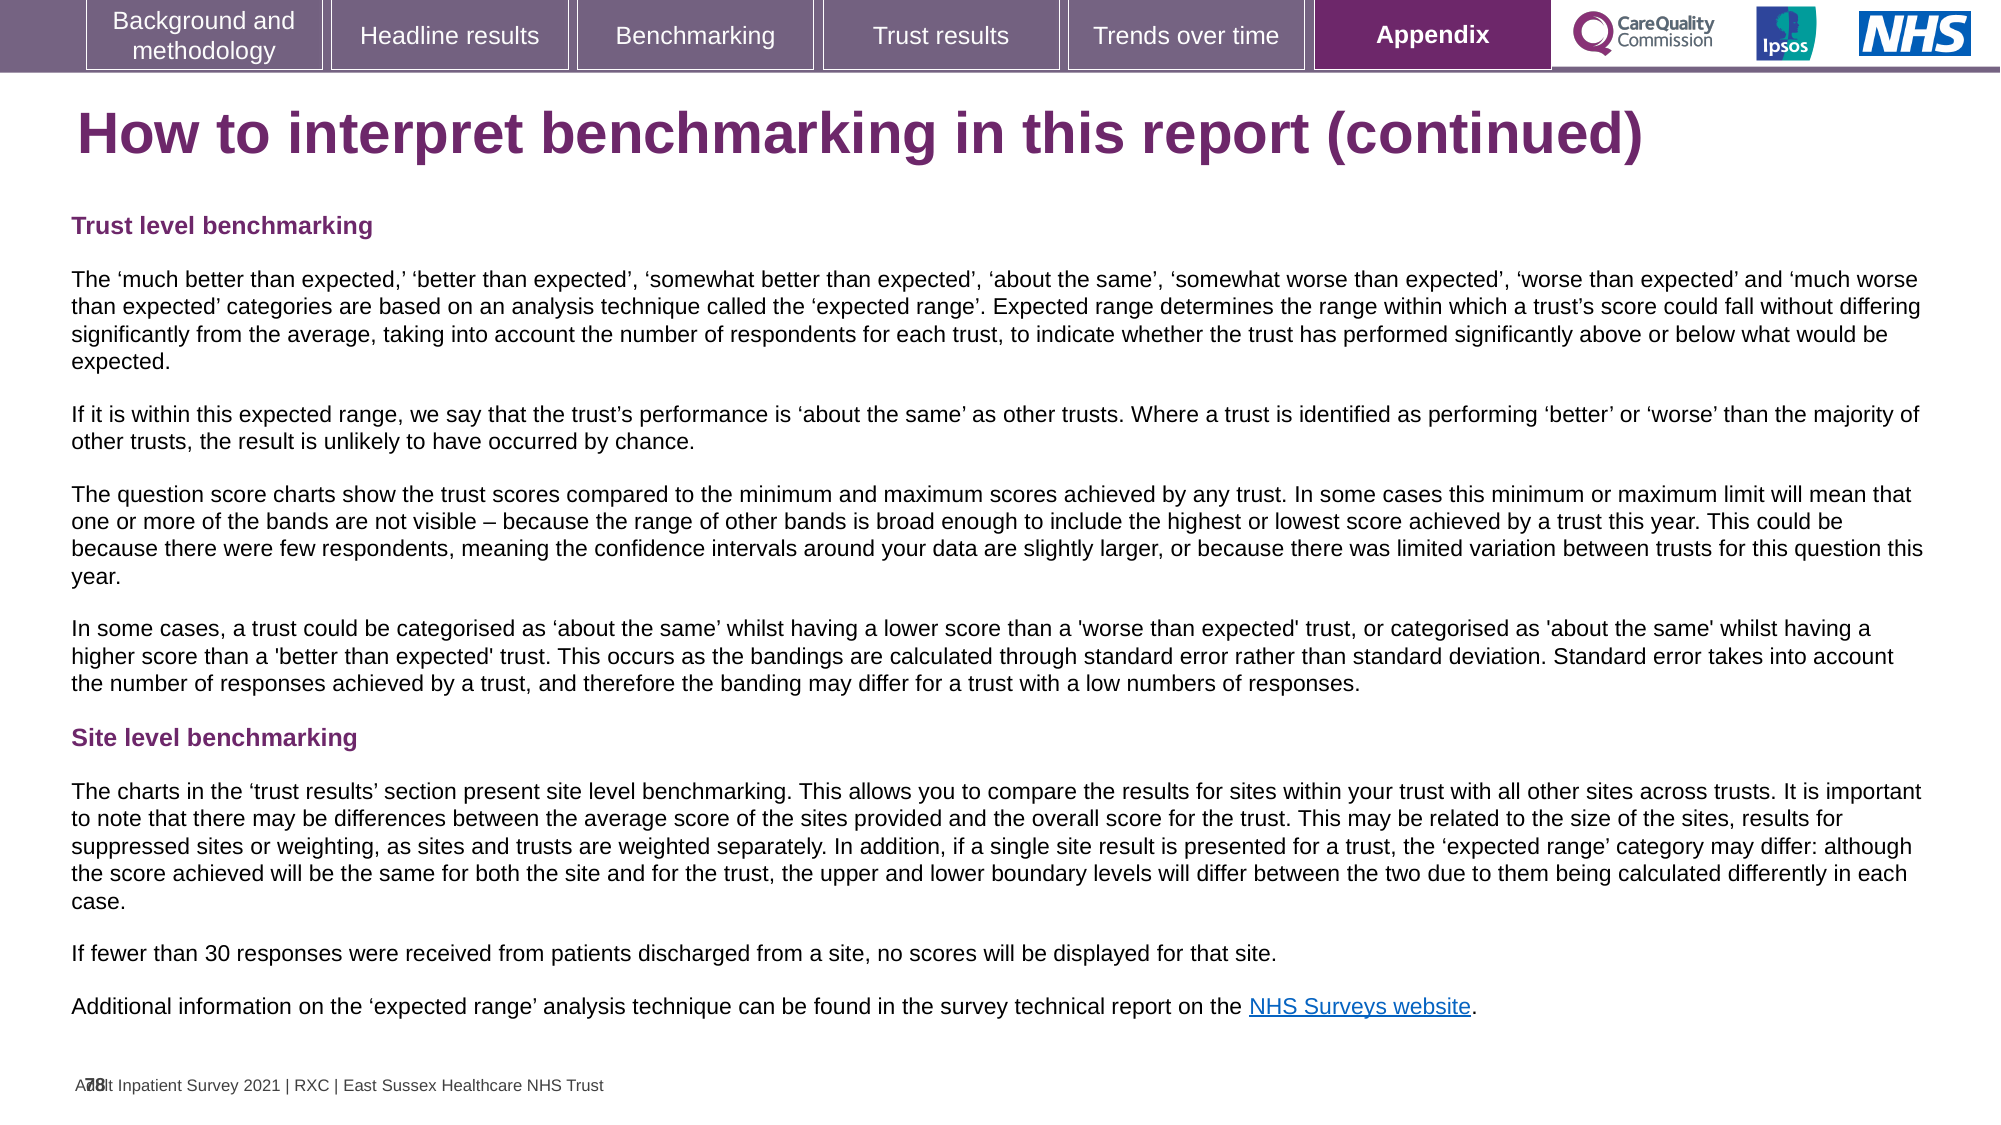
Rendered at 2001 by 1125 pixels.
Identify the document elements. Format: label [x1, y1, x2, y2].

title [62, 81, 1936, 189]
picture [1859, 11, 1971, 56]
picture [1573, 11, 1715, 56]
picture [1756, 6, 1817, 61]
text_box [56, 201, 1946, 1027]
text_box [84, 1065, 122, 1125]
